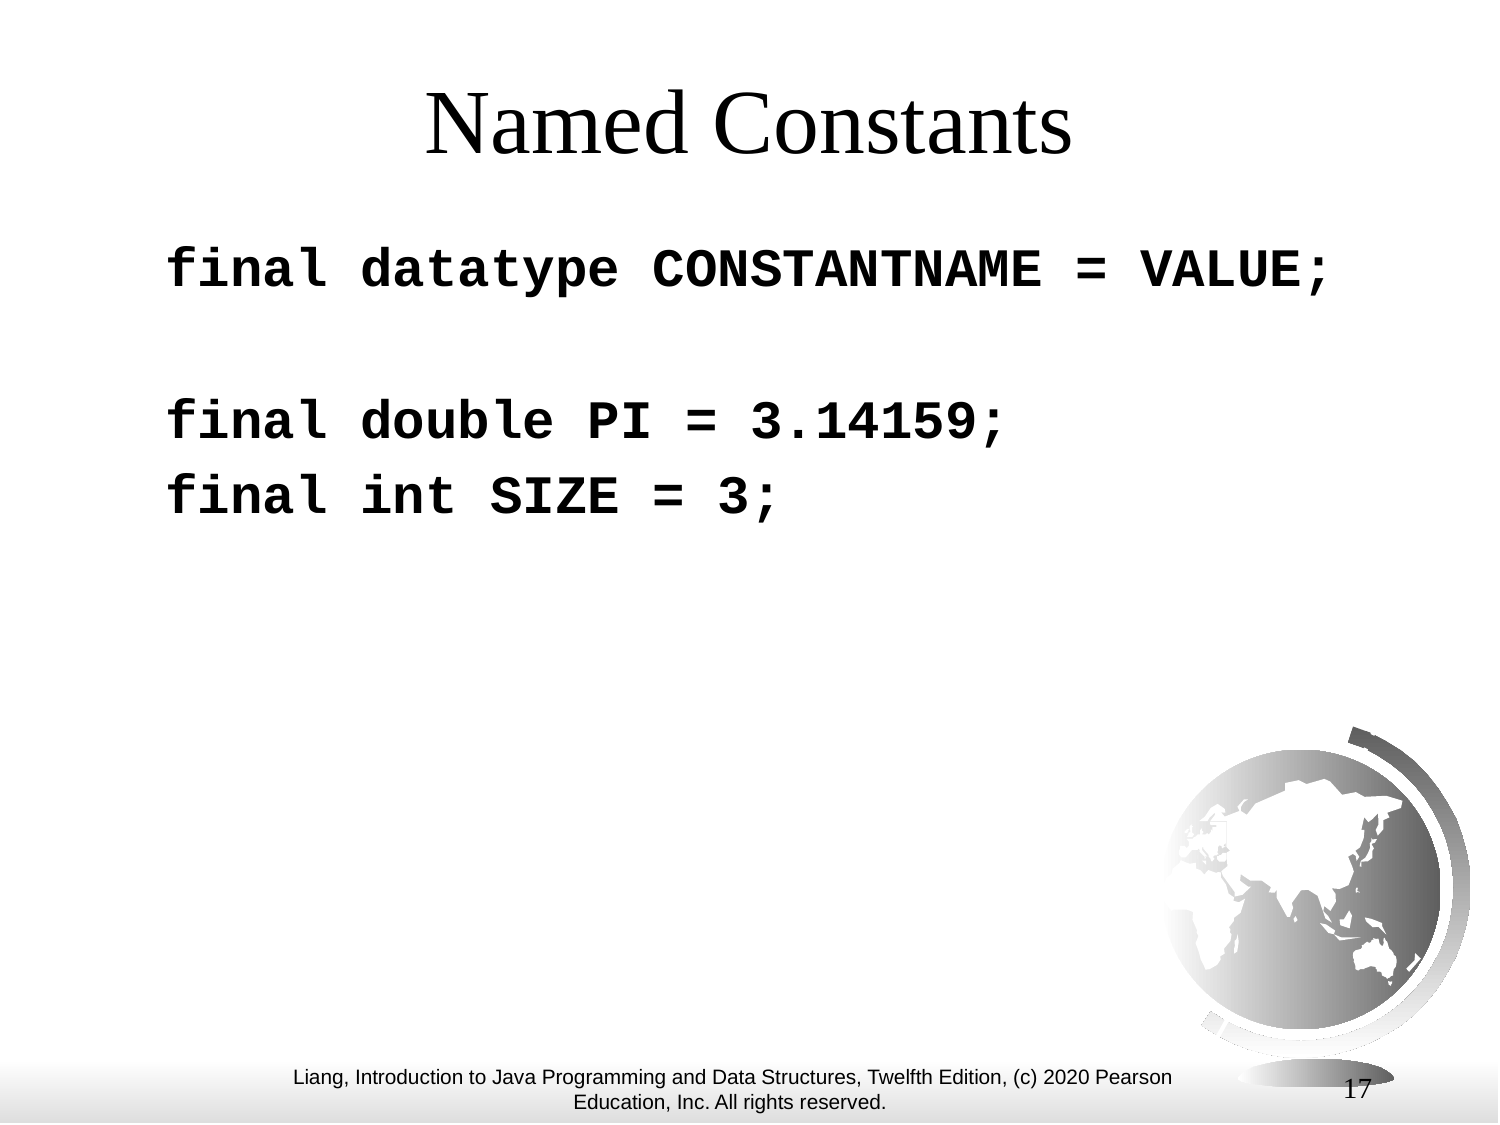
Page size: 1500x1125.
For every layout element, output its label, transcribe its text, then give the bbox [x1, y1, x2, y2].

slide_number 17 [1074, 1049, 1388, 1125]
title Named Constants [112, 0, 1388, 235]
list final datatype CONSTANTNAME = VALUE; final double PI = 3.14159; final int SIZE = 3; [150, 224, 1425, 900]
